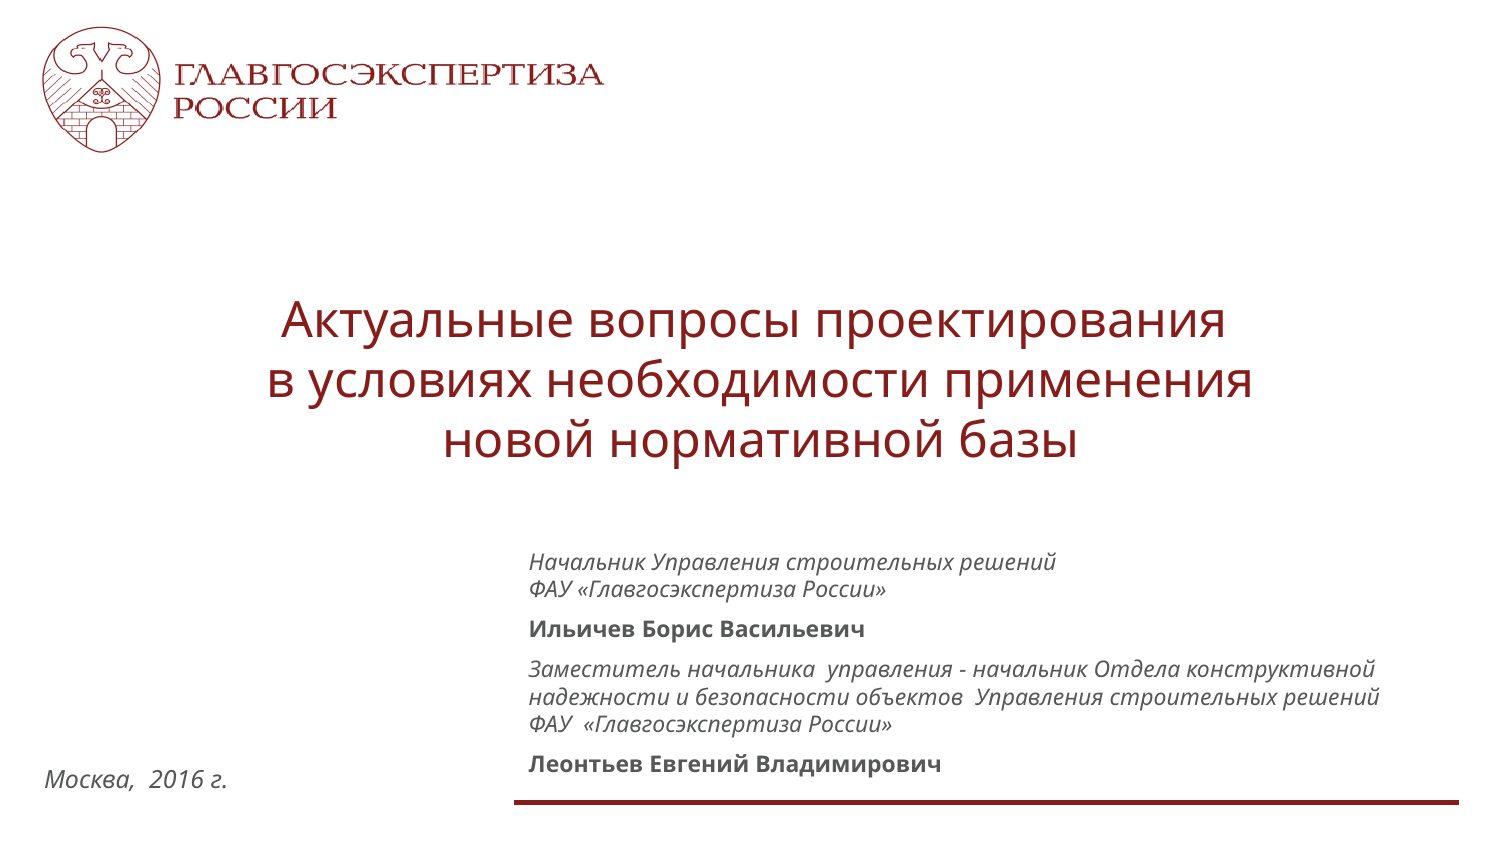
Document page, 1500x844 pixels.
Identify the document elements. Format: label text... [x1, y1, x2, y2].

picture [29, 22, 613, 157]
text_box Москва, 2016 г. [29, 756, 443, 803]
text_box Актуальные вопросы проектирования в условиях необходимости применения новой нормативной базы [236, 280, 1287, 475]
text_box [9, 3, 1500, 831]
text_box Начальник Управления строительных решений ФАУ «Главгосэкспертиза России» Ильичев Борис Васильевич Заместитель начальника управления - начальник Отдела конструктивной надежности и безопасности объектов Управления строительных решений ФАУ «Главгосэкспертиза России» Леонтьев Евгений Владимирович [513, 539, 1459, 788]
